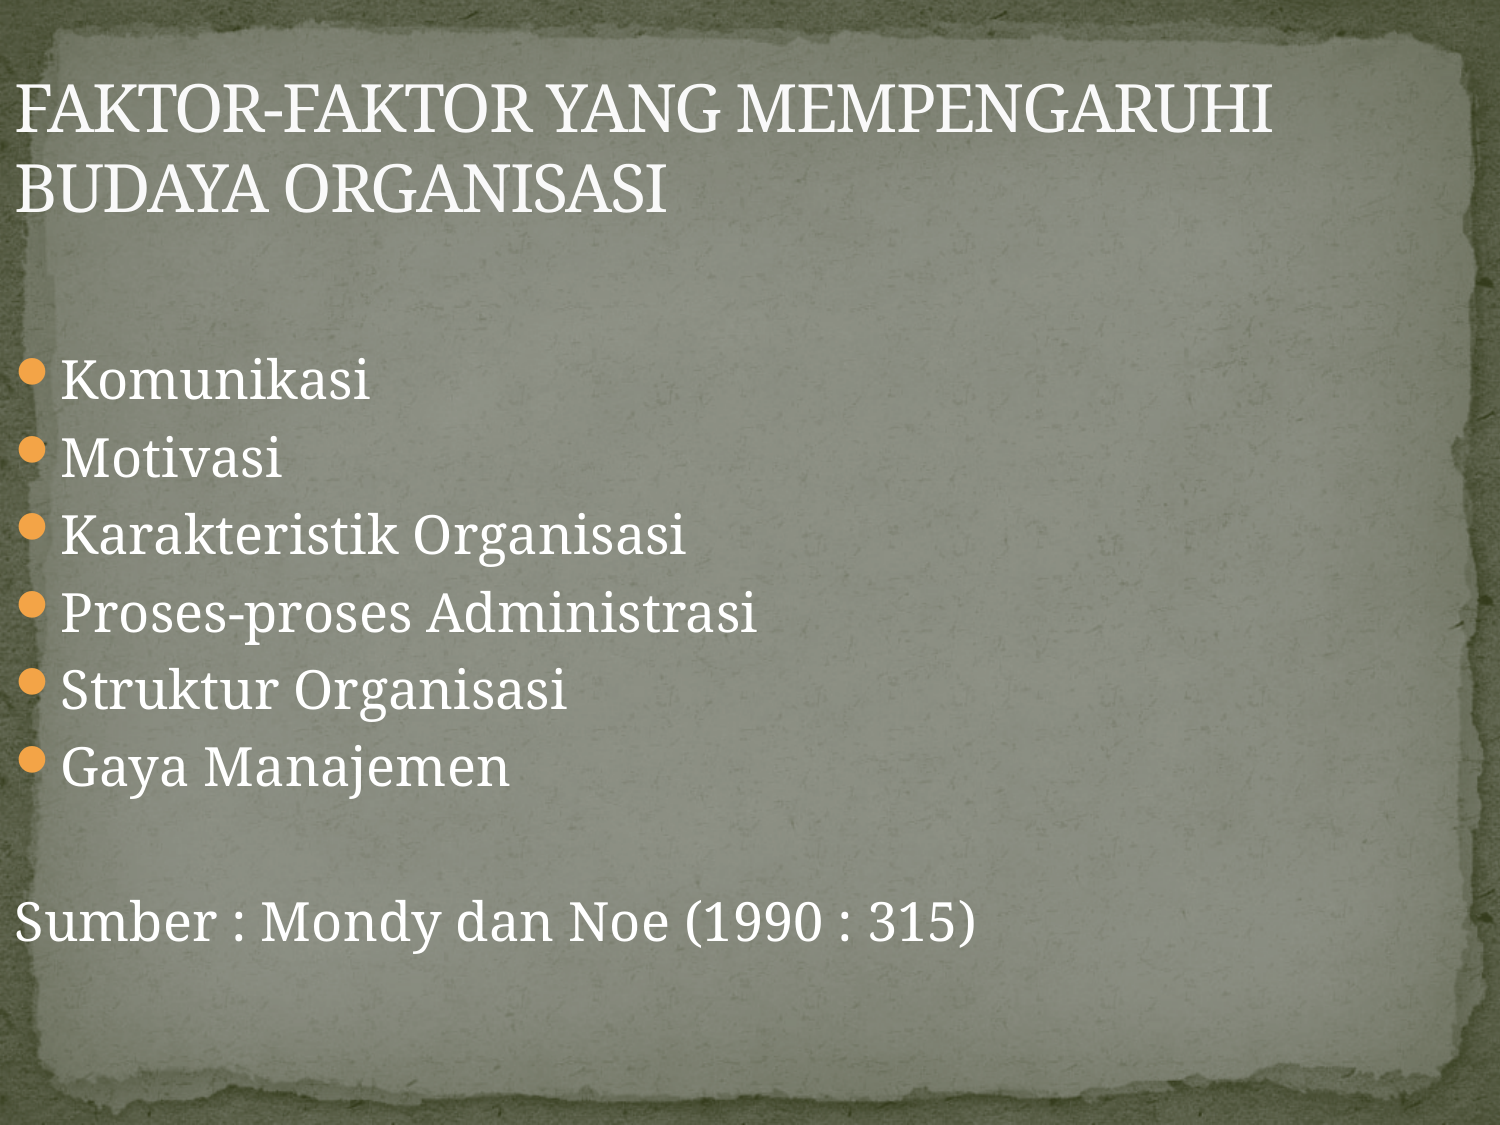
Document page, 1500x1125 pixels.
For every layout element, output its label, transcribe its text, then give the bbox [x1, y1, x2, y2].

title FAKTOR-FAKTOR YANG MEMPENGARUHI BUDAYA ORGANISASI [0, 45, 1500, 234]
list Komunikasi Motivasi Karakteristik Organisasi Proses-proses Administrasi Struktur Organisasi Gaya Manajemen Sumber : Mondy dan Noe (1990 : 315) [0, 338, 1500, 1125]
